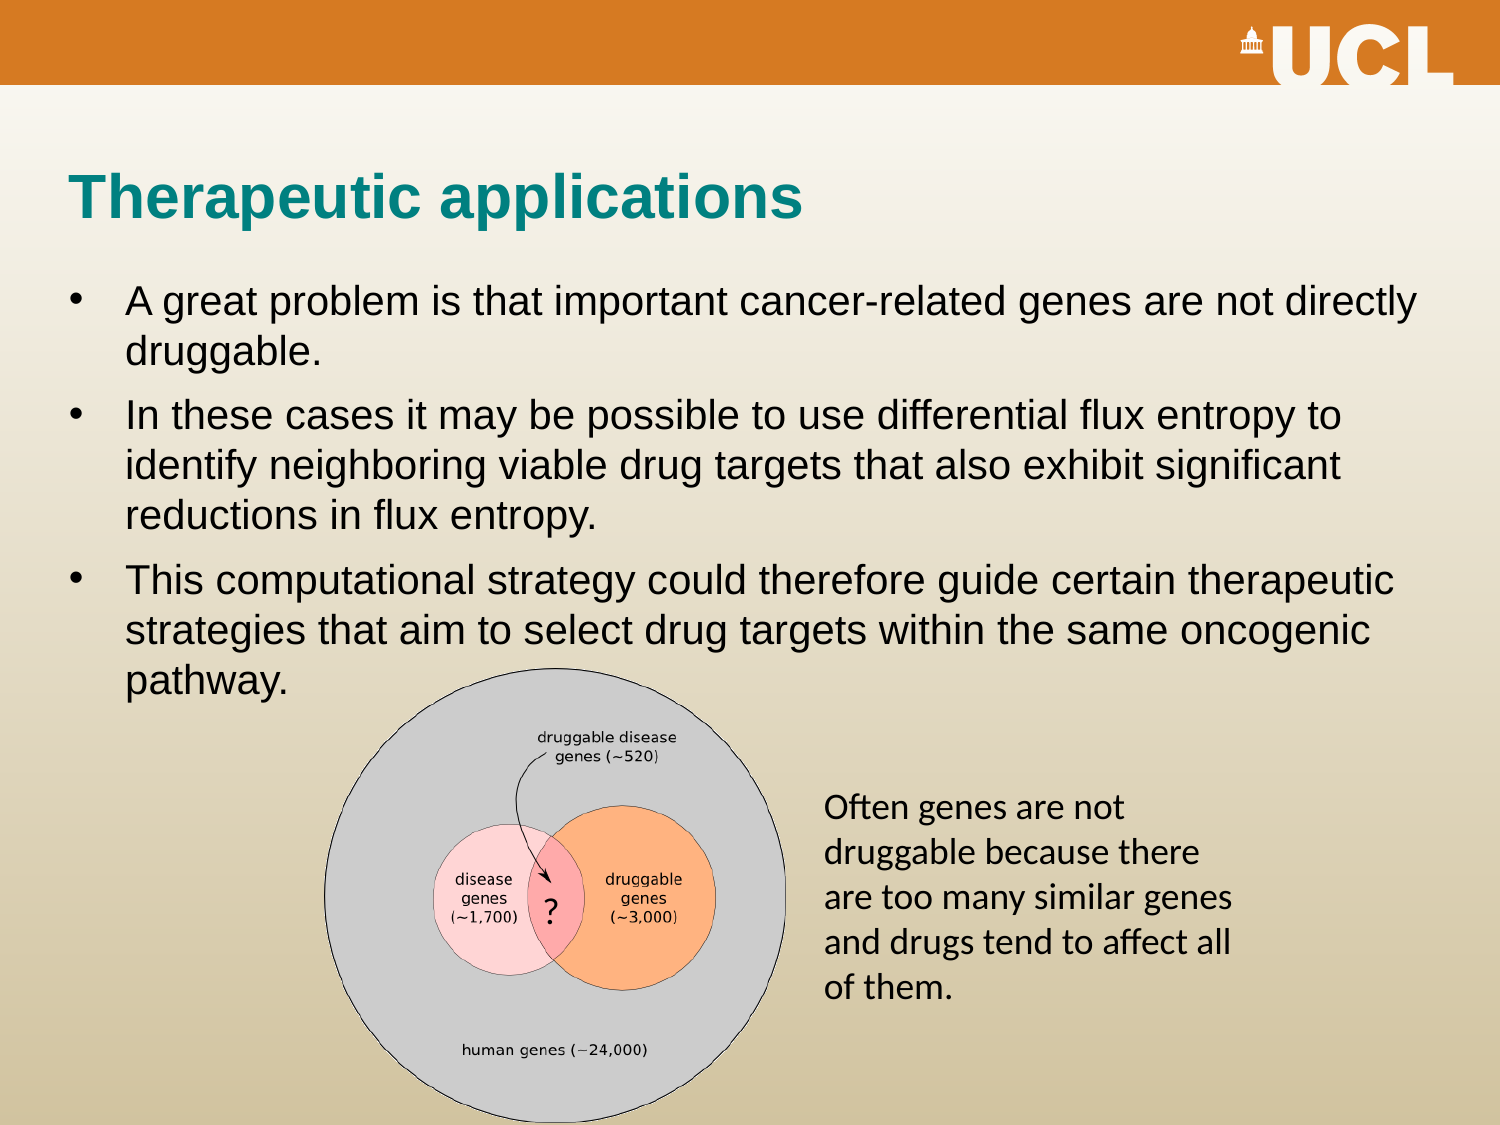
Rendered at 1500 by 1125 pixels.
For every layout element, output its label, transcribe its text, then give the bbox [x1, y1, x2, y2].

list A great problem is that important cancer-related genes are not directly druggable. In these cases it may be possible to use differential flux entropy to identify neighboring viable drug targets that also exhibit significant reductions in flux entropy. This computational strategy could therefore guide certain therapeutic strategies that aim to select drug targets within the same oncogenic pathway. [54, 265, 1447, 811]
title Therapeutic applications [54, 148, 1447, 240]
picture [324, 668, 786, 1124]
picture [0, 0, 1500, 85]
text_box Often genes are not druggable because there are too many similar genes and drugs tend to affect all of them. [808, 774, 1258, 1015]
